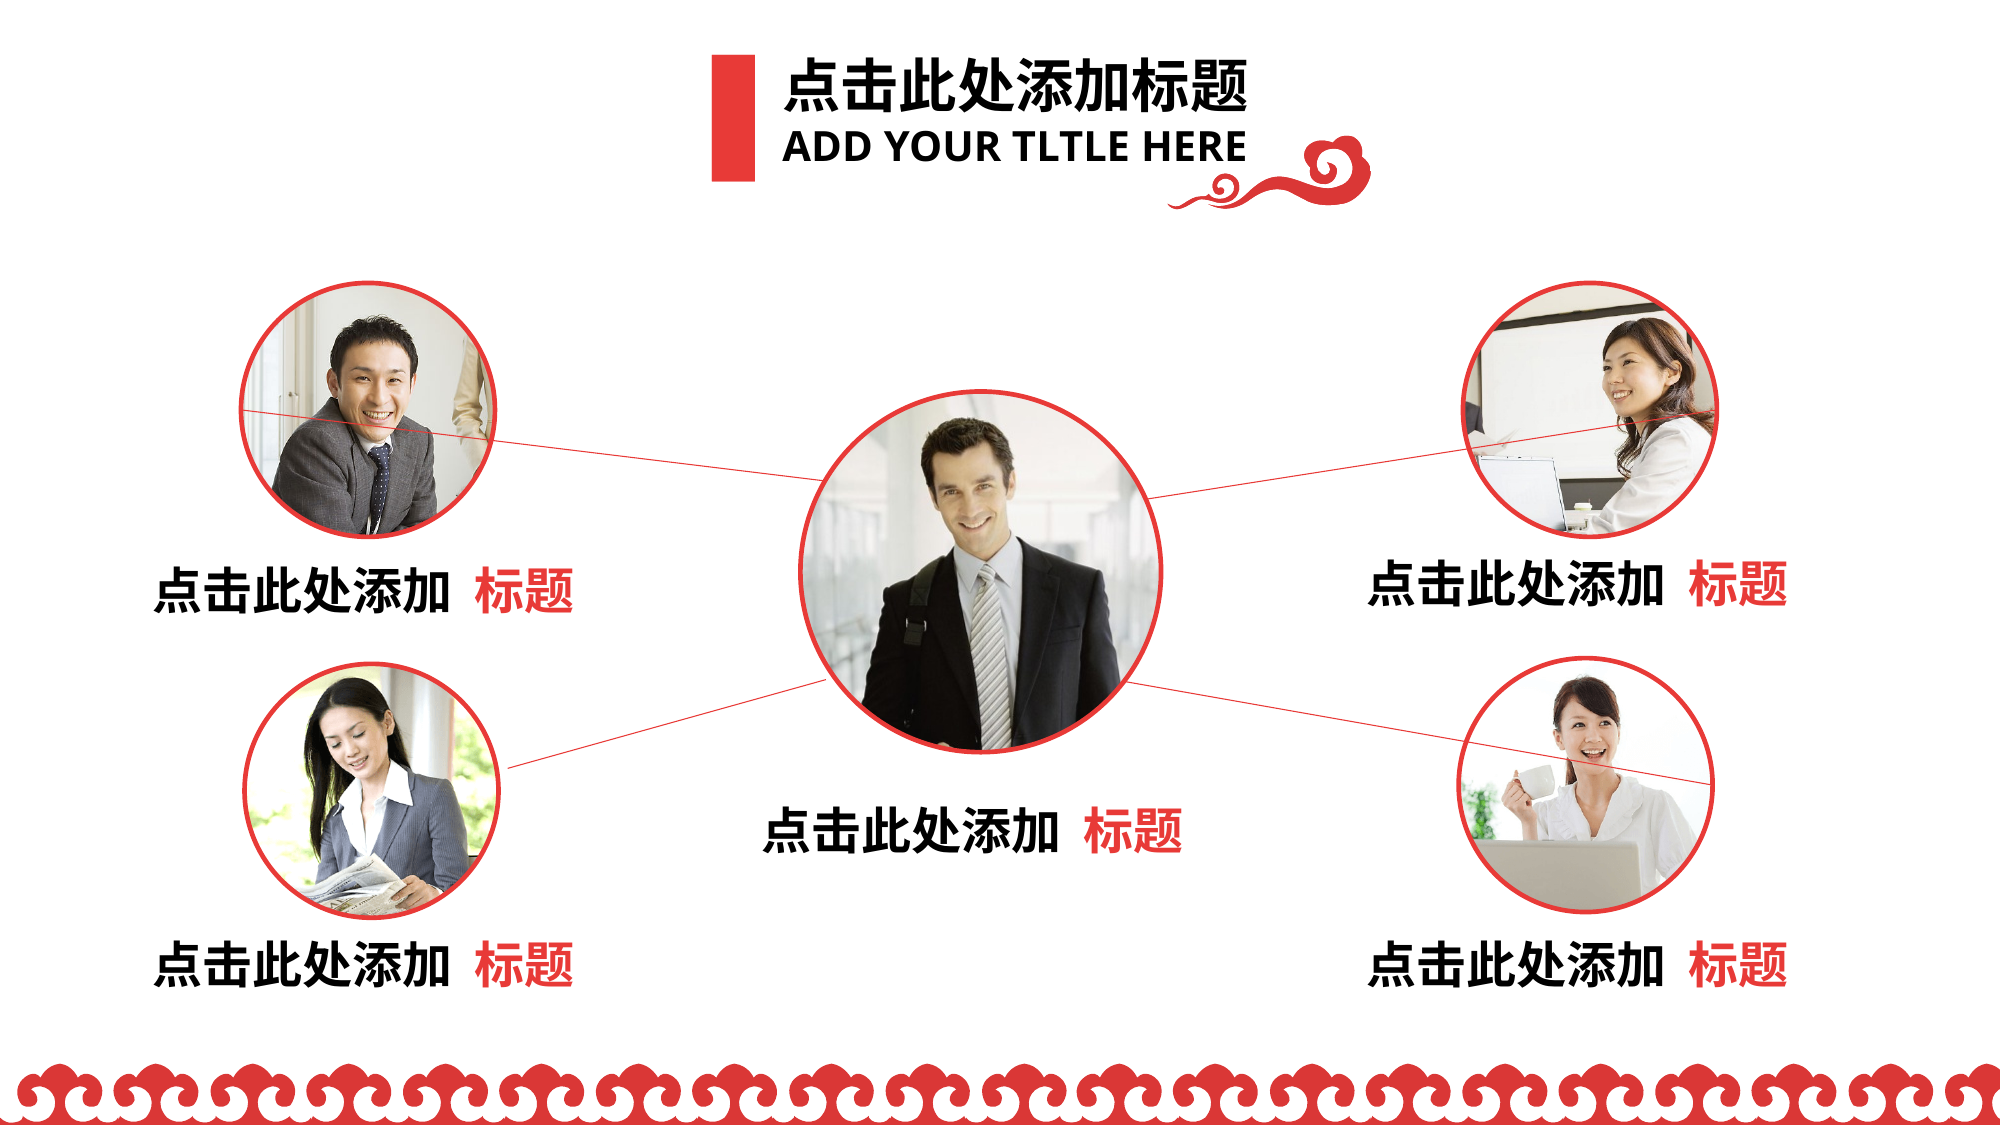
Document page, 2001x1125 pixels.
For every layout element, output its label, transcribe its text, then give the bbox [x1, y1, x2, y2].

text_box 点击此处添加 标题 [746, 792, 1216, 868]
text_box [1162, 409, 1464, 500]
text_box 点击此处添加 标题 [1351, 926, 1820, 1002]
text_box 点击此处添加标题 ADD YOUR TLTLE HERE [767, 41, 1505, 177]
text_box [1113, 679, 1459, 785]
picture [1458, 658, 1713, 913]
picture [1164, 147, 1372, 215]
picture [240, 282, 495, 537]
picture [800, 391, 1162, 753]
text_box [494, 409, 800, 484]
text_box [507, 679, 826, 769]
picture [1462, 282, 1717, 537]
text_box 点击此处添加 标题 [137, 926, 606, 1002]
text_box [711, 54, 756, 182]
text_box 点击此处添加 标题 [137, 551, 606, 627]
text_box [0, 1061, 2000, 1125]
text_box 点击此处添加 标题 [1351, 544, 1820, 620]
picture [244, 663, 499, 918]
